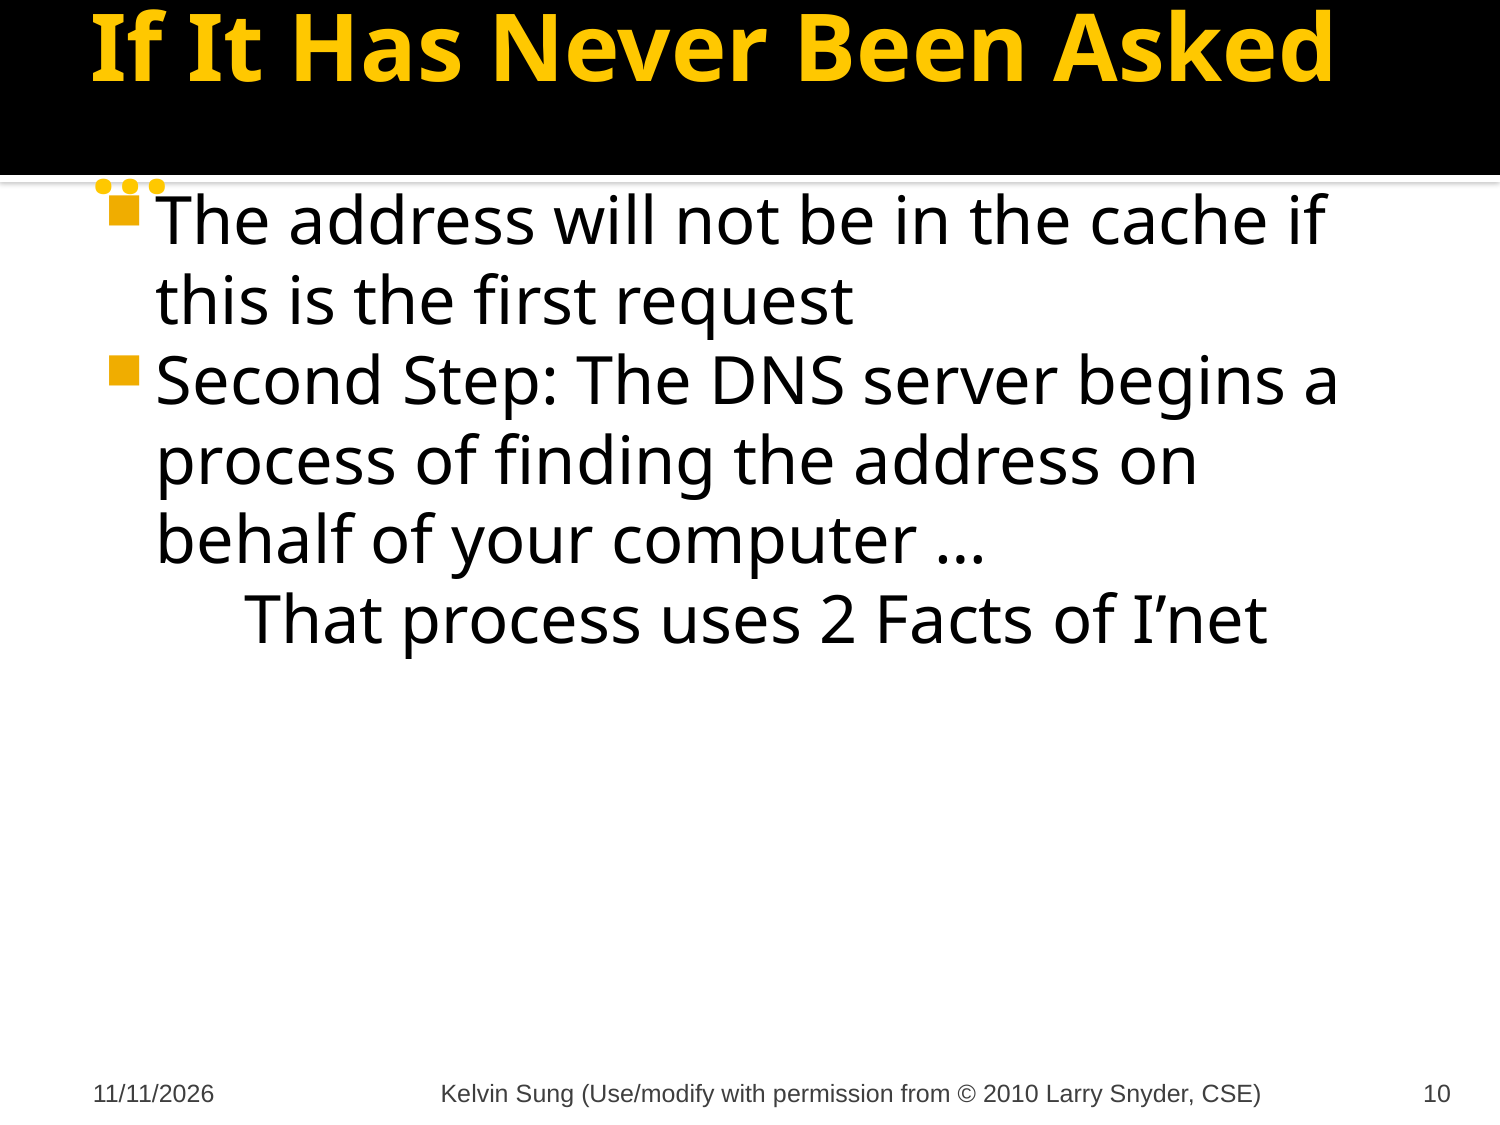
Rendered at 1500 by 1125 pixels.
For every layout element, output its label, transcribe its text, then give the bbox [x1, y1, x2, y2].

title If It Has Never Been Asked … [75, 25, 1425, 162]
footer Kelvin Sung (Use/modify with permission from © 2010 Larry Snyder, CSE) [433, 1062, 1337, 1108]
slide_number 10 [1345, 1062, 1467, 1108]
list The address will not be in the cache if this is the first request Second Step: The DNS server begins a process of finding the address on behalf of your computer … That process uses 2 Facts of I’net [75, 162, 1425, 1013]
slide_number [75, 1062, 425, 1108]
